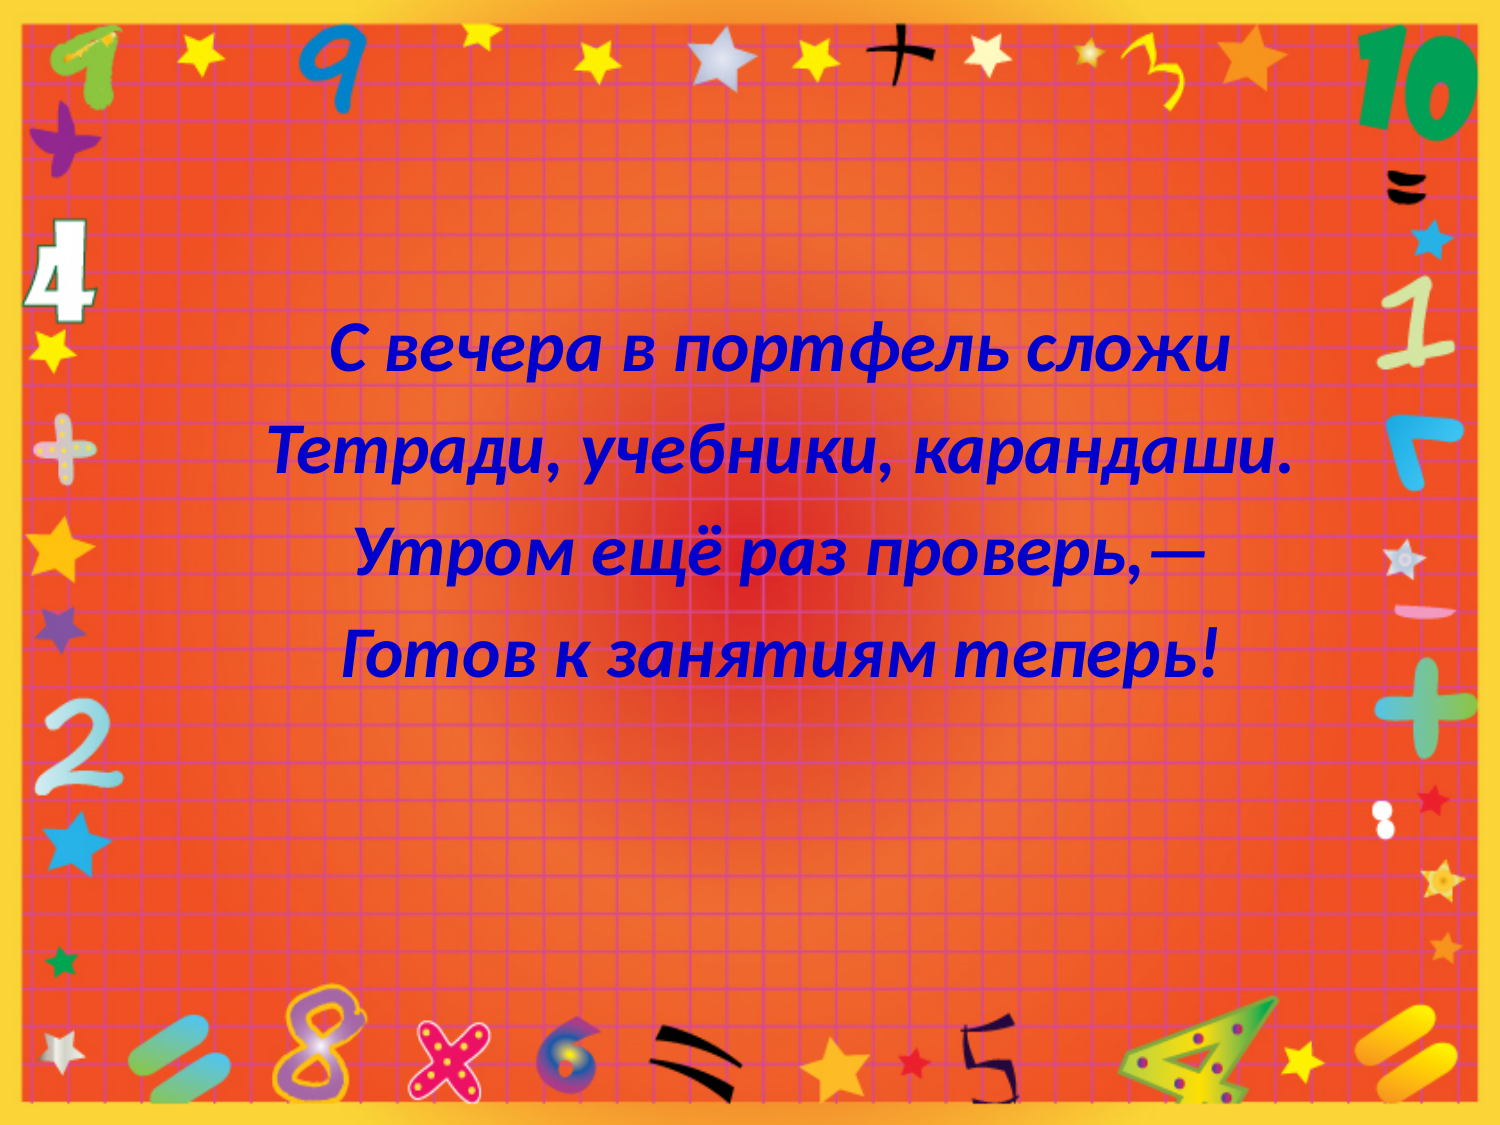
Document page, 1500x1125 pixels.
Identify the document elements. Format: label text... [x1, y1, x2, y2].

list С вечера в портфель сложи Тетради, учебники, карандаши. Утром ещё раз проверь,— Готов к занятиям теперь! [111, 290, 1450, 1034]
picture [0, 0, 1500, 1125]
